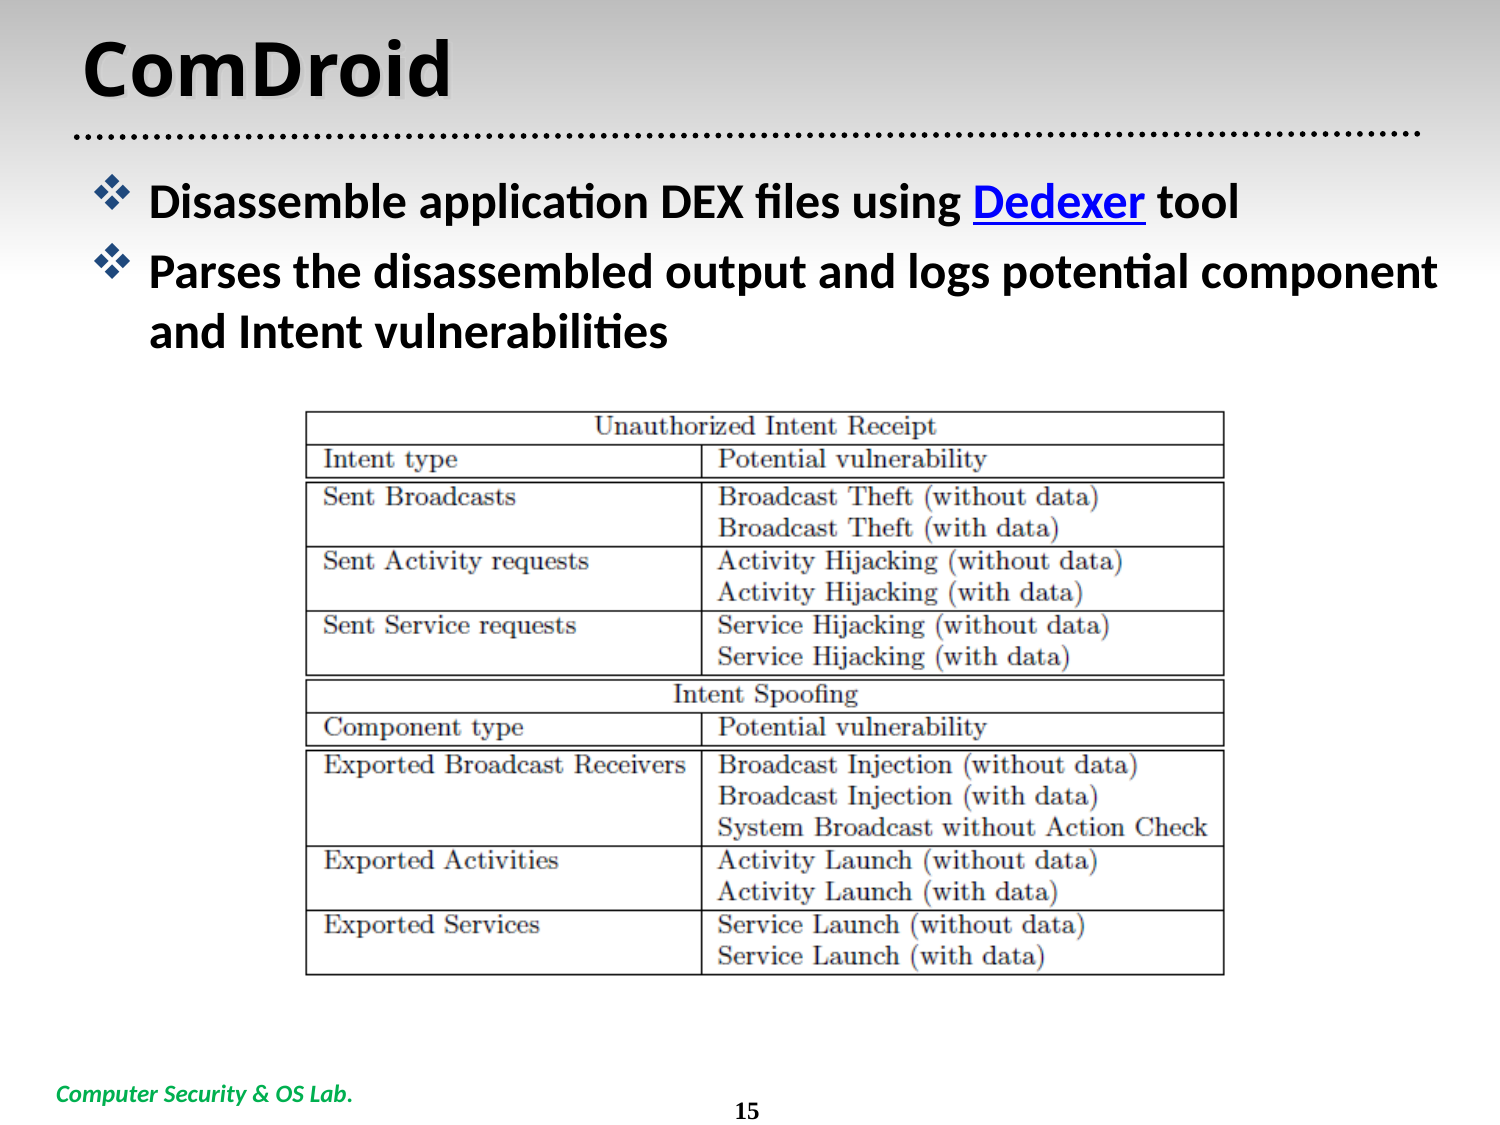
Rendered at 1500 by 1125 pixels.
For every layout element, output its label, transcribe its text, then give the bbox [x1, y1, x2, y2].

slide_number 15 [571, 1086, 923, 1125]
title ComDroid [66, 7, 1431, 126]
picture [300, 402, 1228, 982]
list Disassemble application DEX files using Dedexer tool Parses the disassembled output and logs potential component and Intent vulnerabilities [75, 160, 1500, 1064]
